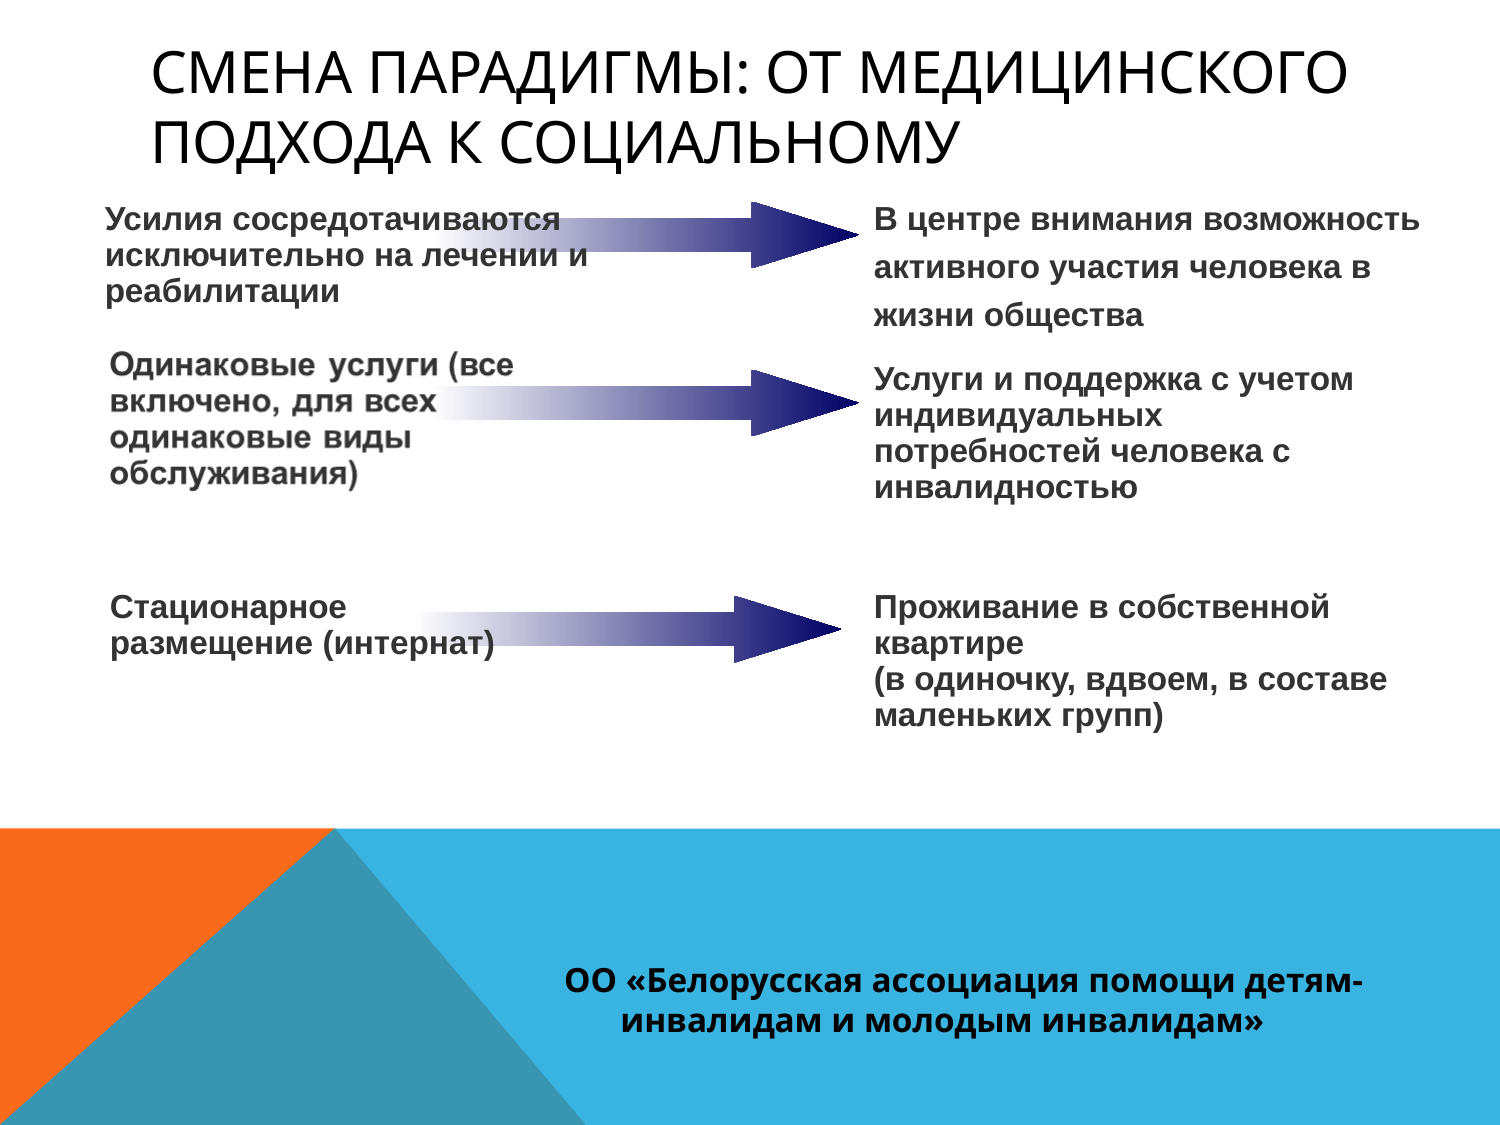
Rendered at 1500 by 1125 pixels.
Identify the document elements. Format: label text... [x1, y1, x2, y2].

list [89, 333, 596, 513]
text_box Усилия сосредотачиваются исключительно на лечении и реабилитации [89, 194, 628, 318]
text_box ОО «Белорусская ассоциация помощи детям-инвалидам и молодым инвалидам» [549, 952, 1500, 1083]
text_box [565, 595, 842, 663]
text_box [628, 201, 859, 269]
title СМЕНА ПАРАДИГМЫ: ОТ МЕДИЦИНСКОГО ПОДХОДА К СОЦИАЛЬНОМУ [135, 60, 1369, 150]
text_box В центре внимания возможность активного участия человека в жизни общества [859, 181, 1449, 341]
text_box Стационарное размещение (интернат) [95, 582, 565, 670]
text_box [601, 369, 859, 437]
text_box Проживание в собственной квартире (в одиночку, вдвоем, в составе маленьких групп) [859, 582, 1450, 741]
text_box Услуги и поддержка с учетом индивидуальных потребностей человека с инвалидностью [859, 354, 1407, 513]
